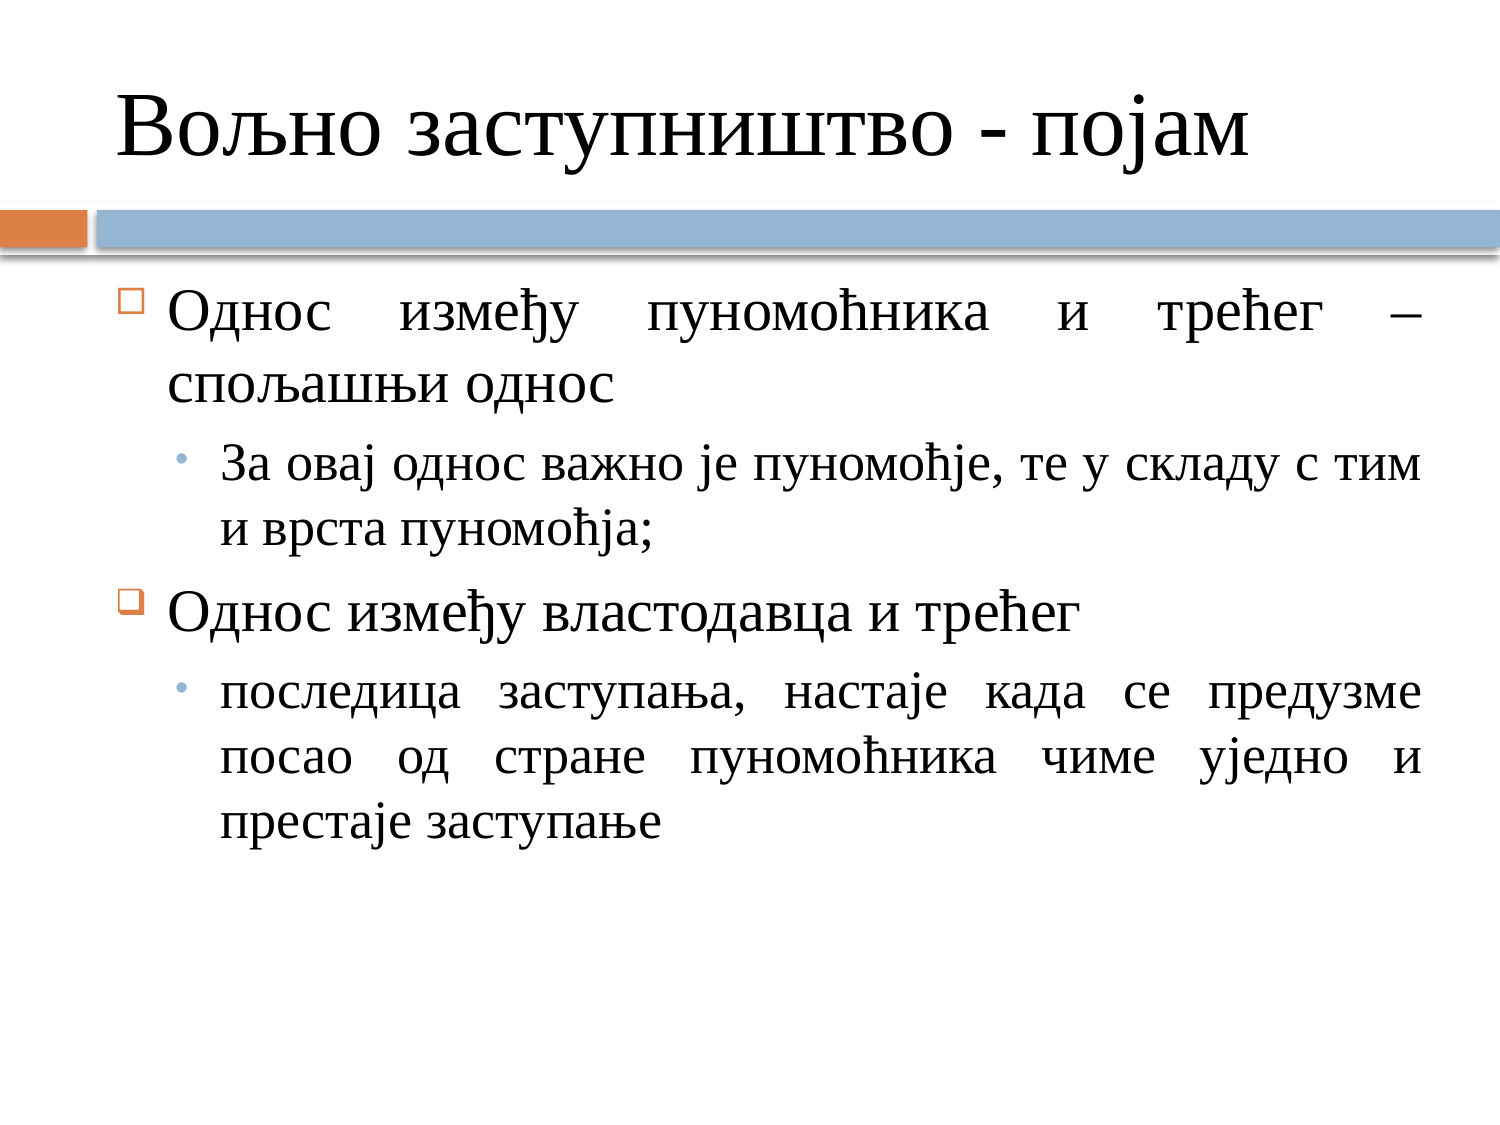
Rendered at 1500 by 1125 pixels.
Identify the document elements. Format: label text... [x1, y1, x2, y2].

list Однос између пуномоћника и трећег – спољашњи однос За овај однос важно је пуномоћје, те у складу с тим и врста пуномоћја; Однос између властодавца и трећег последица заступања, настаје када се предузме посао од стране пуномоћника чиме уједно и престаје заступање [100, 262, 1438, 1000]
title Вољно заступништво - појам [100, 37, 1438, 200]
